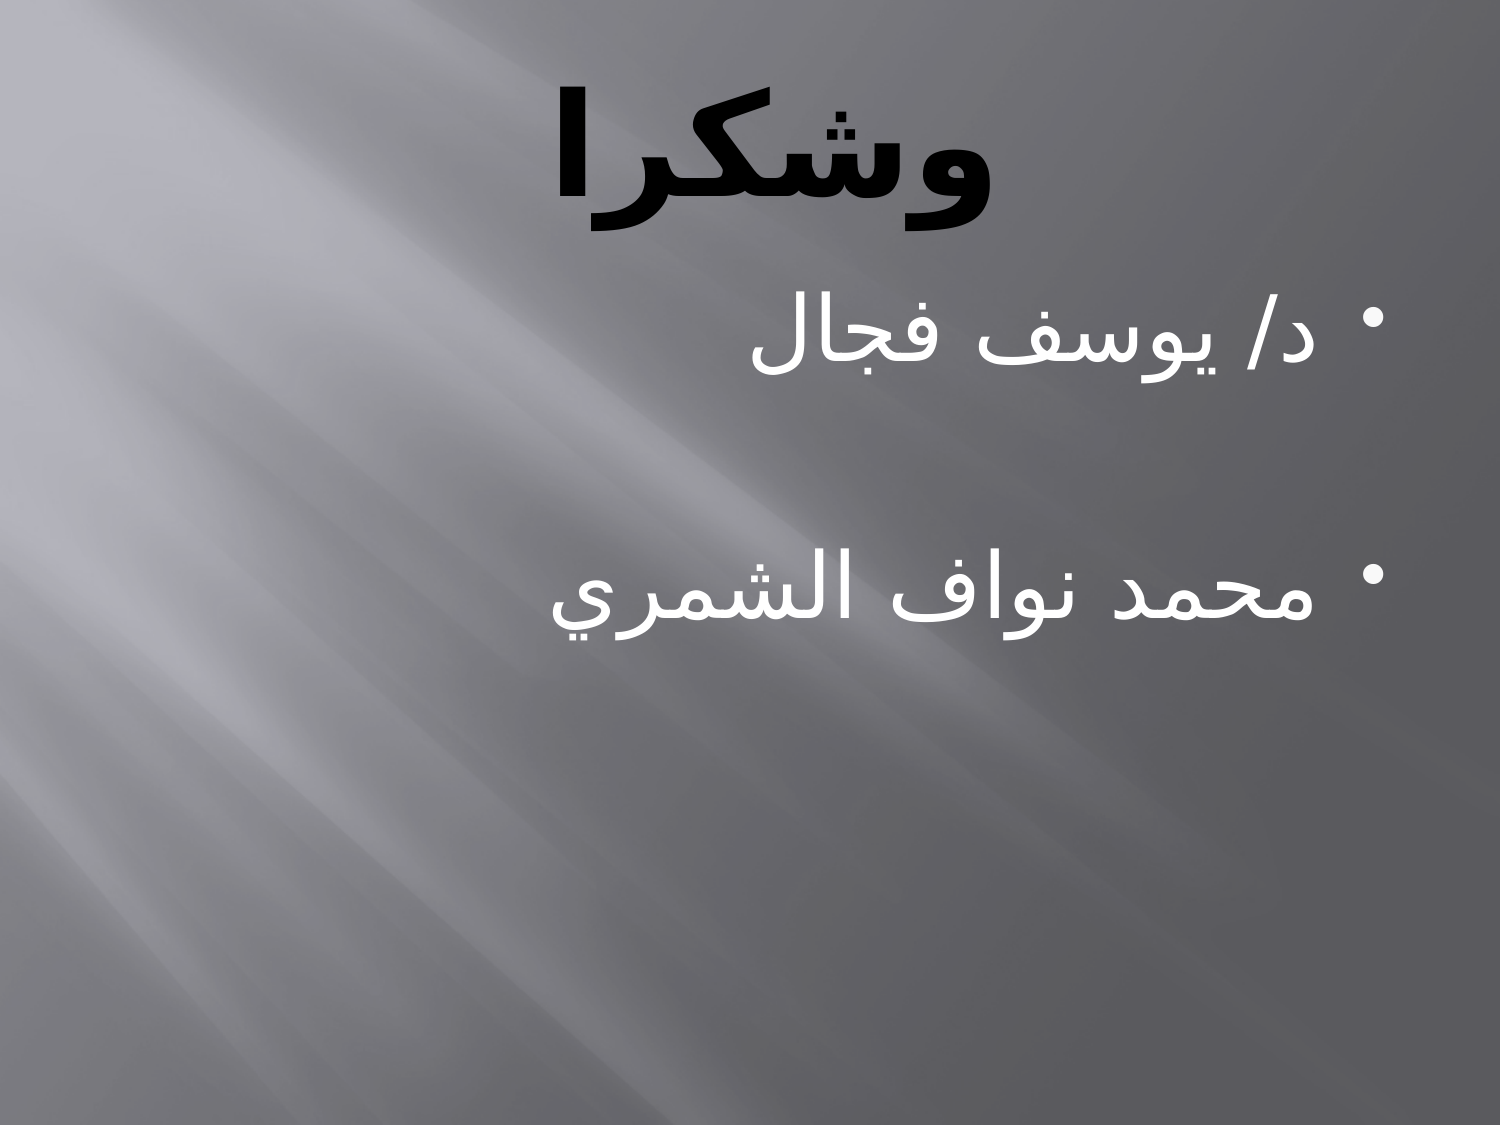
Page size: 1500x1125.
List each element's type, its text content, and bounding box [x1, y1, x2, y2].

title وشكرا [75, 45, 1425, 233]
list د/ يوسف فجال محمد نواف الشمري [75, 262, 1425, 1035]
